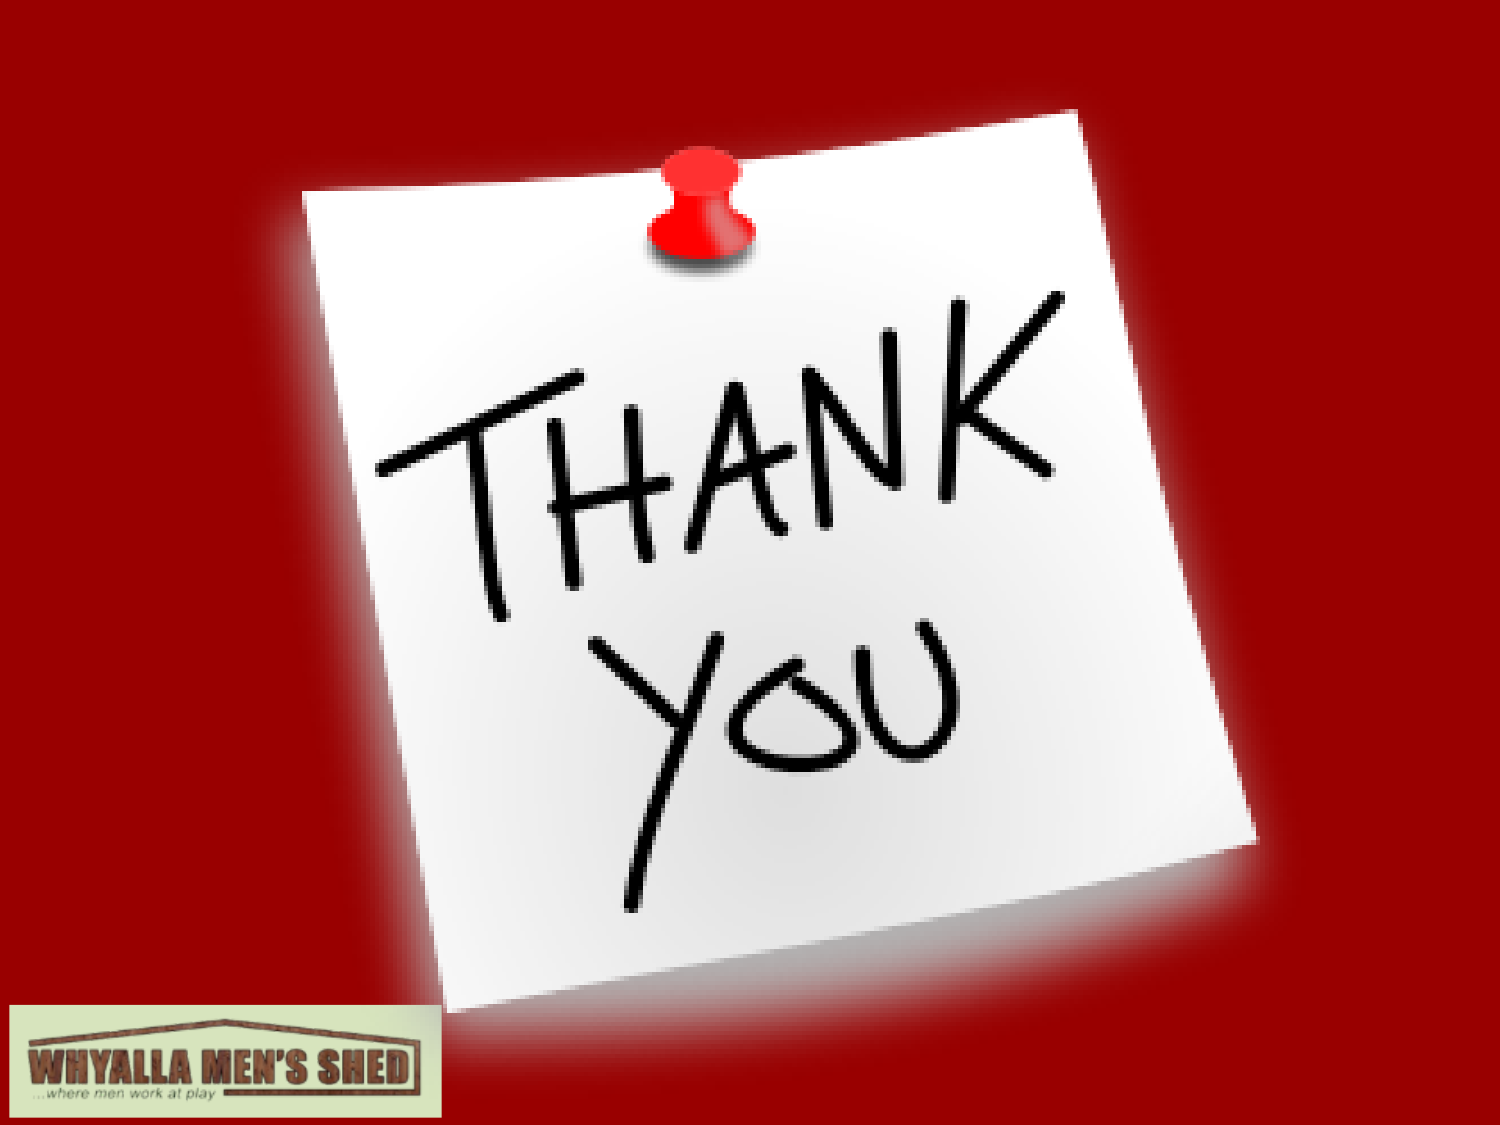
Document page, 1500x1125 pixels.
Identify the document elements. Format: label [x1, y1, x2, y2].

picture [21, 77, 1306, 1118]
